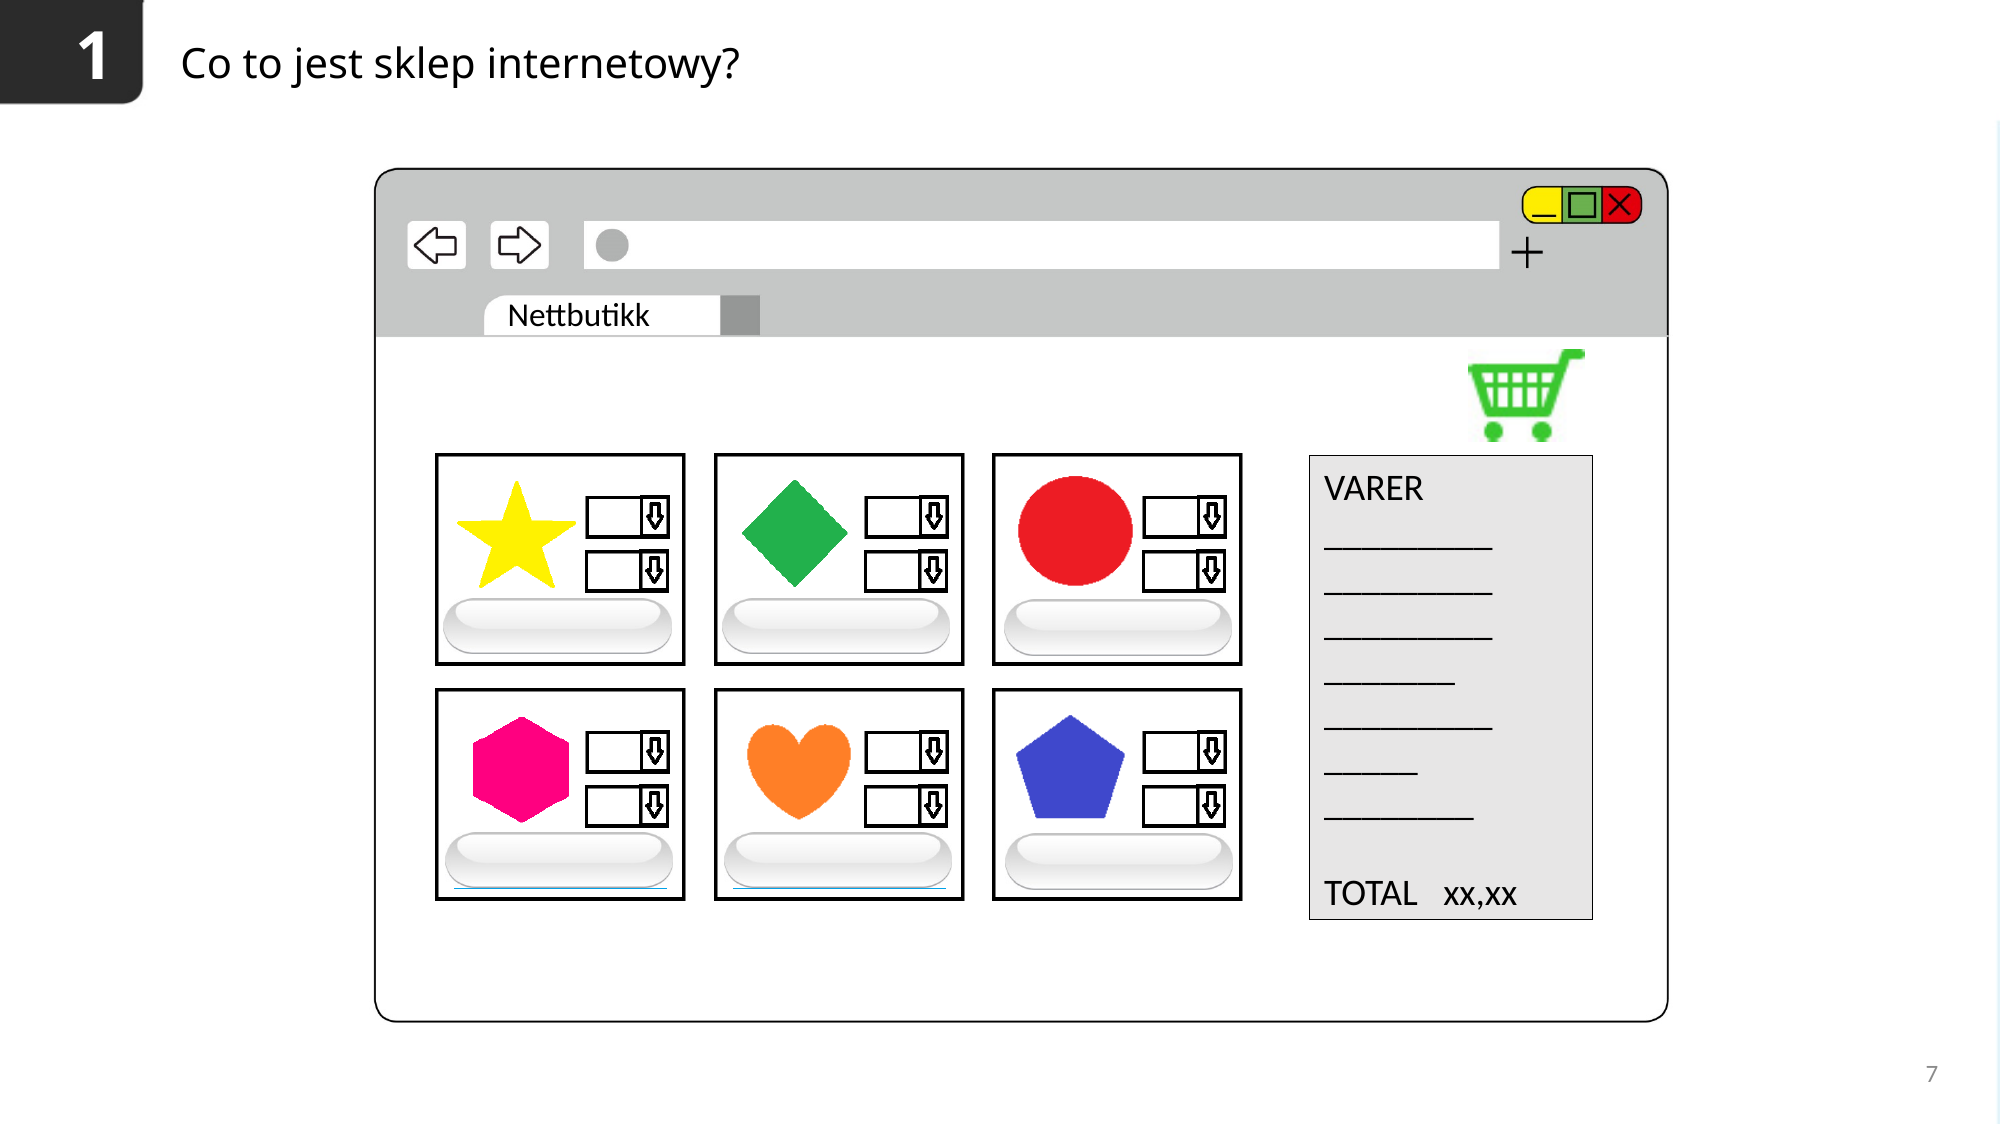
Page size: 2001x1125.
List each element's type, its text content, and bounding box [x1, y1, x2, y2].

slide_number 7 [1733, 1042, 1954, 1103]
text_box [369, 163, 1674, 1027]
title Co to jest sklep internetowy? [165, 34, 1864, 95]
picture [0, 0, 2000, 1124]
